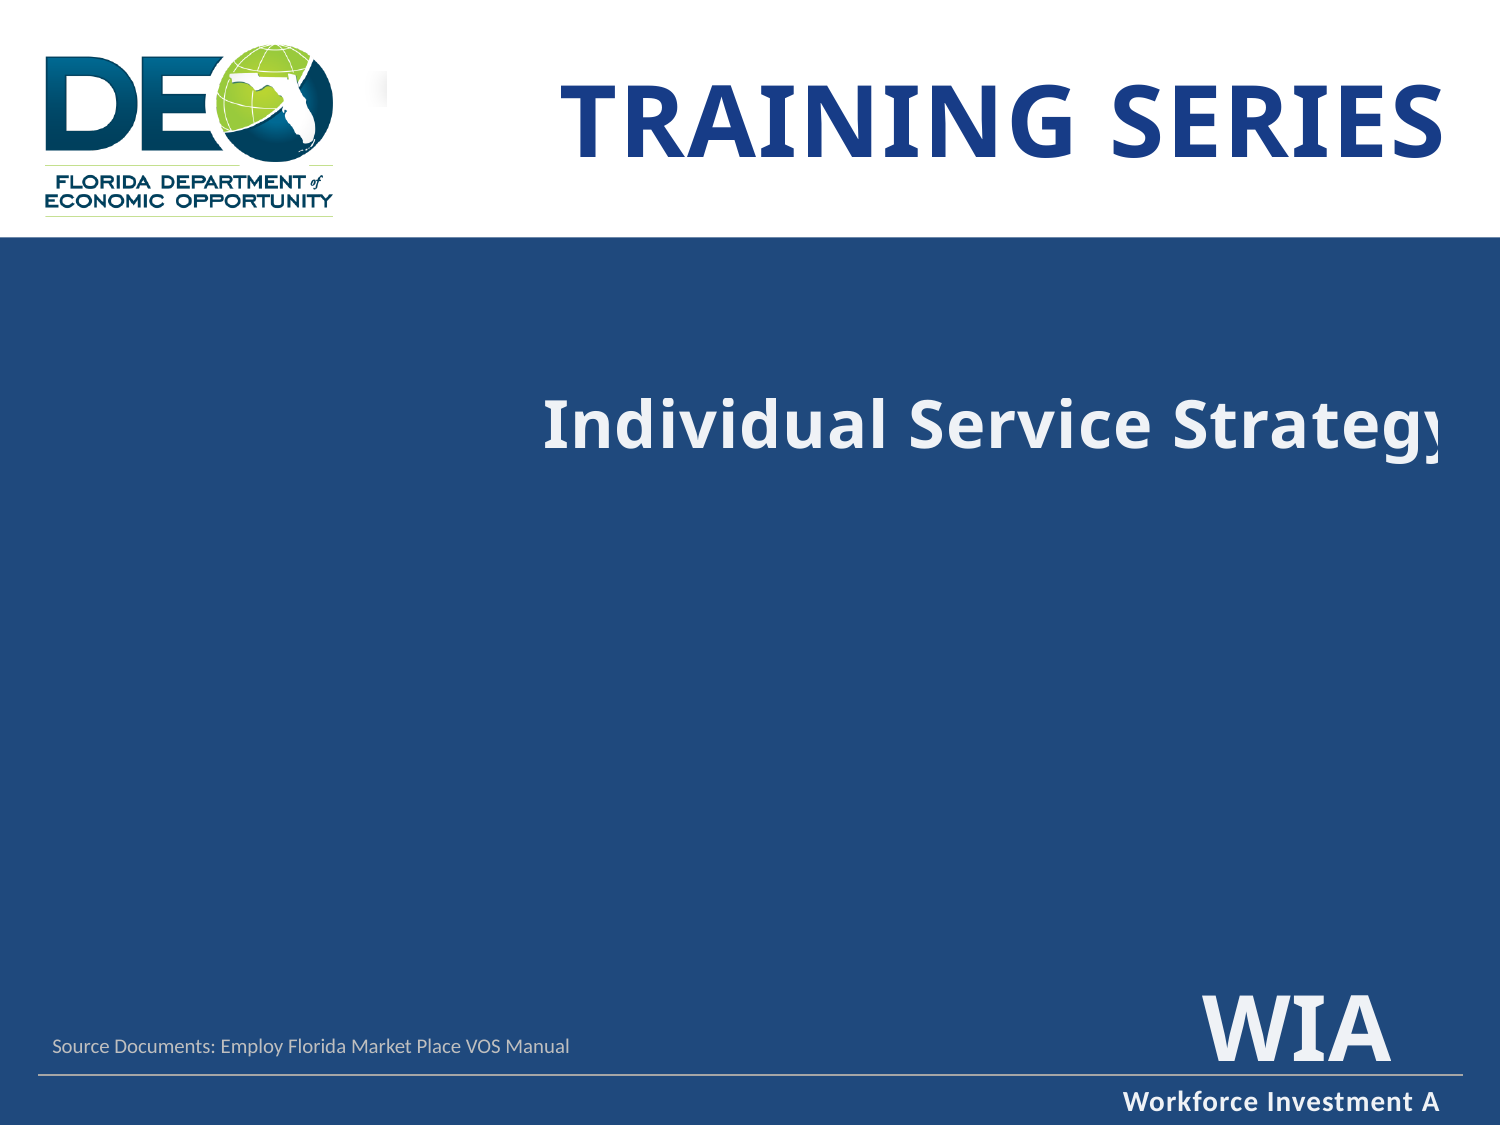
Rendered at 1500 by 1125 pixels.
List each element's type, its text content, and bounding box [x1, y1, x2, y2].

text_box WIA [1187, 962, 1425, 1074]
text_box Source Documents: Employ Florida Market Place VOS Manual [37, 1025, 675, 1065]
text_box WIA [1187, 1084, 1425, 1088]
text_box [0, 0, 1500, 239]
picture [44, 44, 333, 217]
text_box Individual Service Strategy [528, 374, 1480, 470]
text_box Workforce Investment Act [1087, 1074, 1500, 1125]
text_box Training Series [387, 50, 1463, 185]
